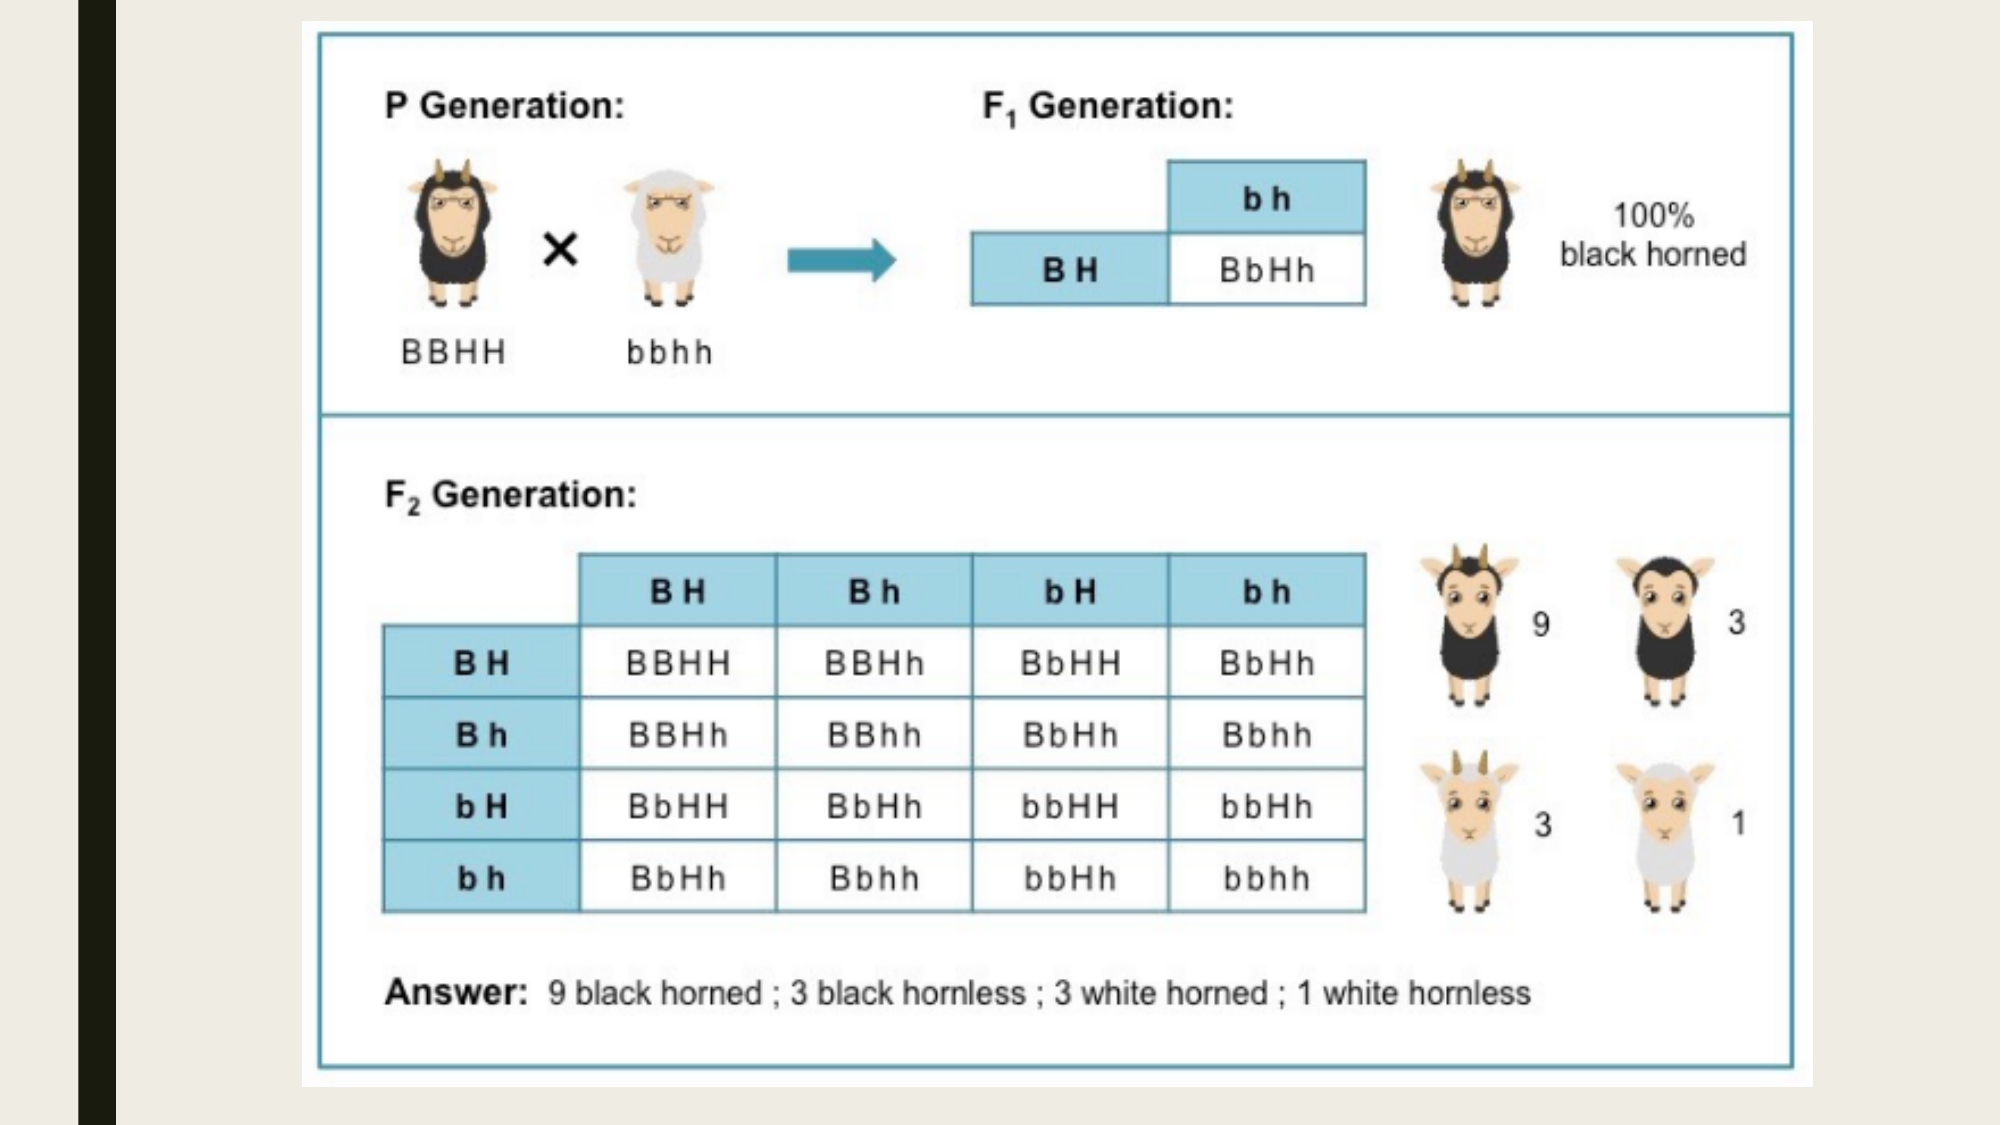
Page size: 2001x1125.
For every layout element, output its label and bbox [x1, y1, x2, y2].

picture [302, 21, 1813, 1087]
